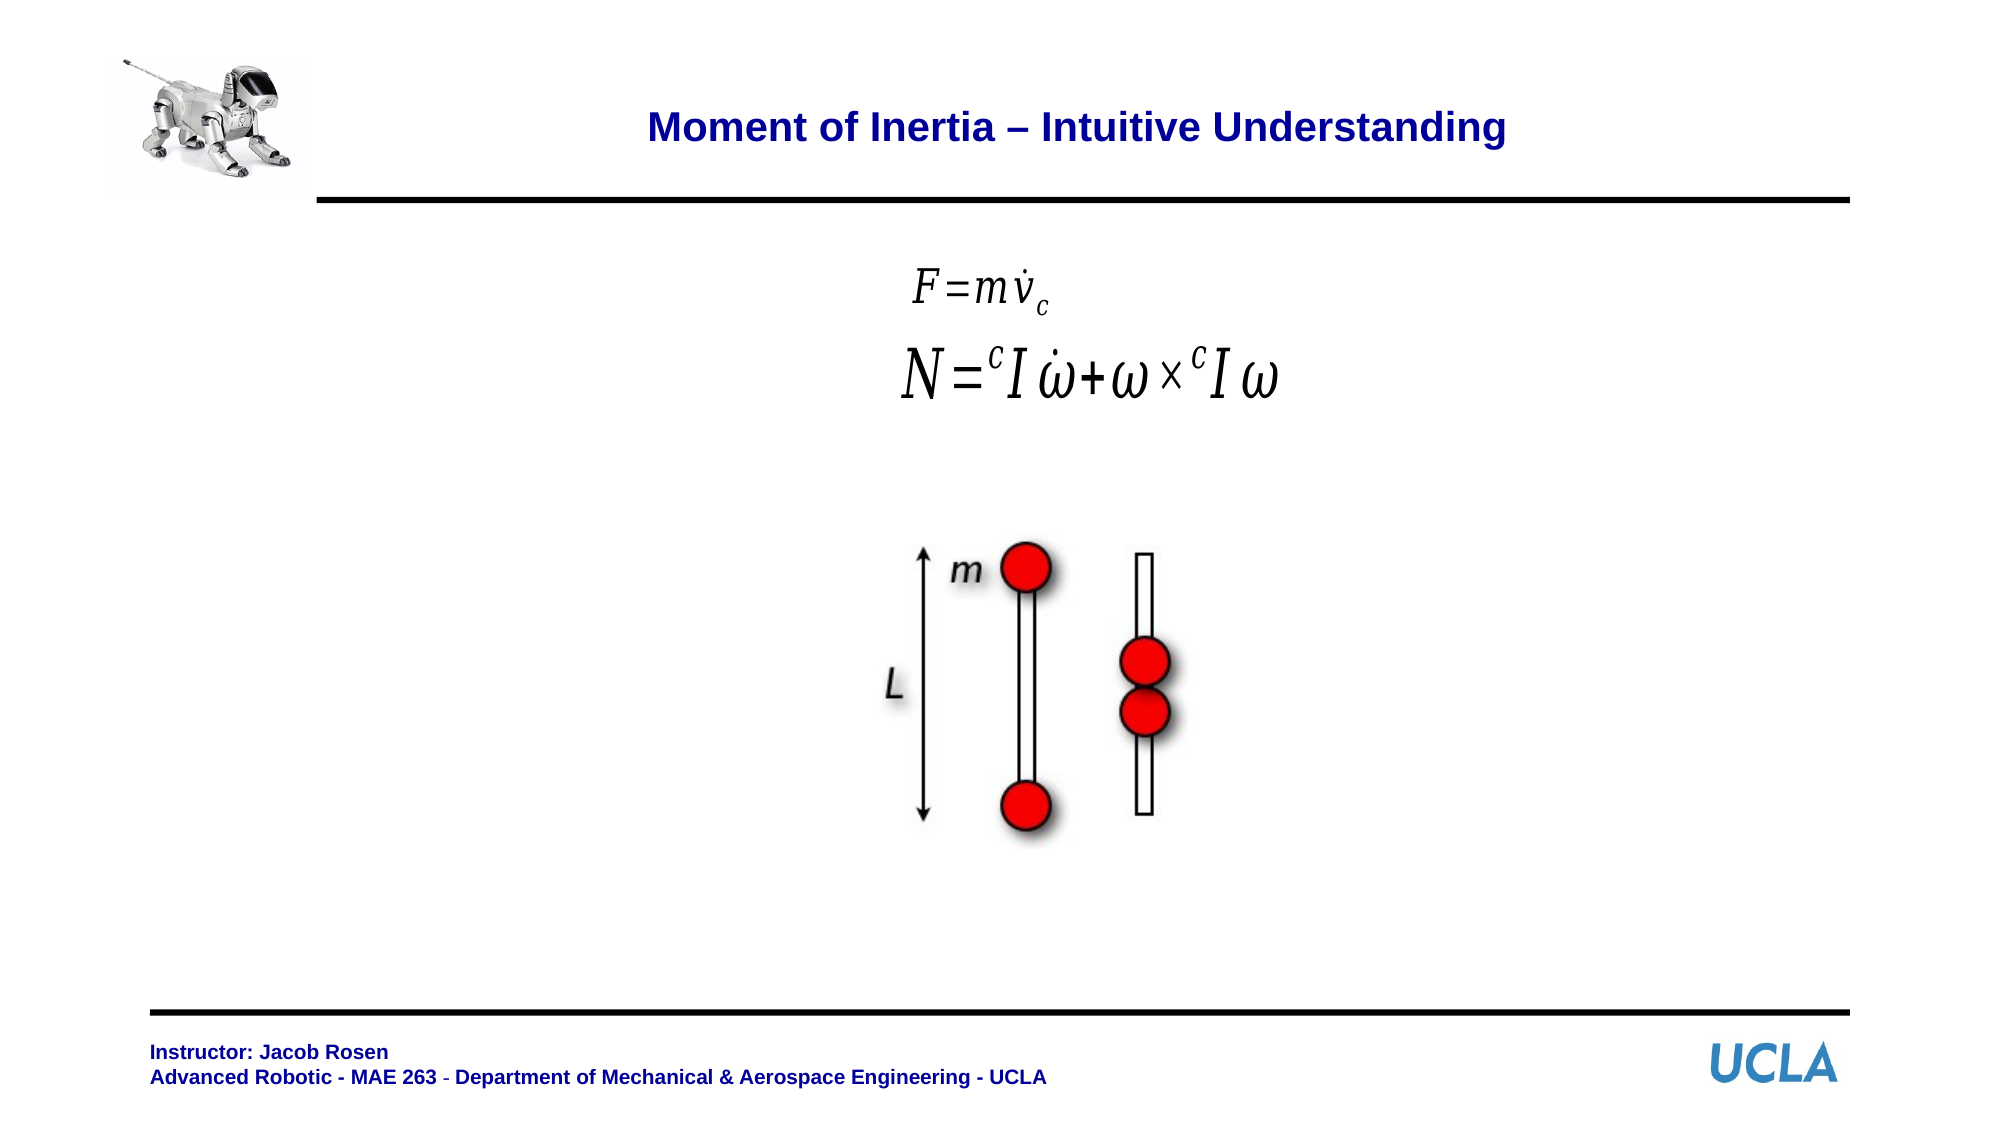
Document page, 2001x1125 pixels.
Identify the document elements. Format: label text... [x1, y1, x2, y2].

picture [107, 59, 306, 194]
text_box Instructor: Jacob Rosen Advanced Robotic - MAE 263 - Department of Mechanical & Aerospace Engineering - UCLA [135, 1030, 1248, 1094]
picture [860, 520, 1212, 849]
title Moment of Inertia – Intuitive Understanding [316, 62, 1850, 188]
picture [1688, 1021, 1860, 1103]
